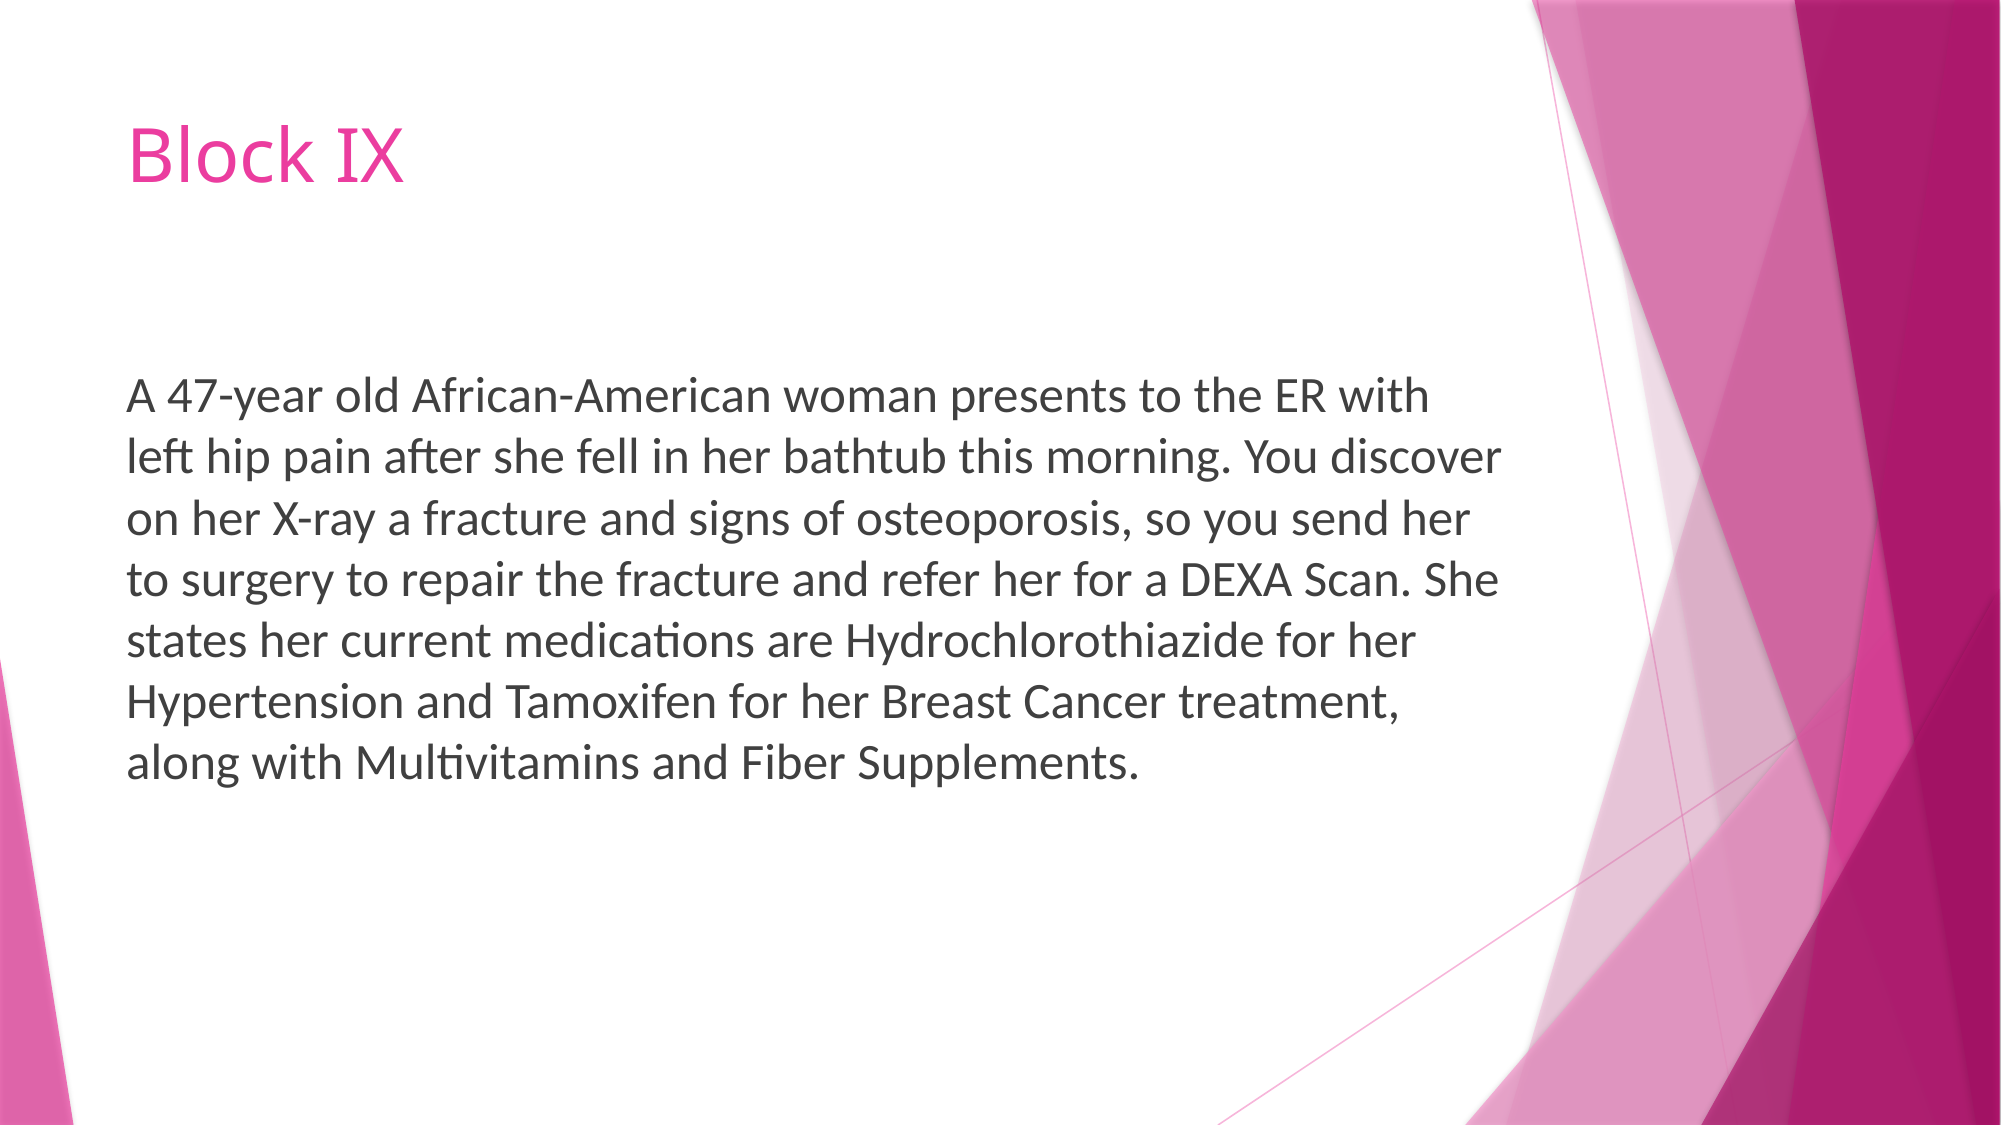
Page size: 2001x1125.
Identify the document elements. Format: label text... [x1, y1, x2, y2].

title Block IX [111, 99, 1522, 302]
list A 47-year old African-American woman presents to the ER with left hip pain after she fell in her bathtub this morning. You discover on her X-ray a fracture and signs of osteoporosis, so you send her to surgery to repair the fracture and refer her for a DEXA Scan. She states her current medications are Hydrochlorothiazide for her Hypertension and Tamoxifen for her Breast Cancer treatment, along with Multivitamins and Fiber Supplements. [111, 354, 1522, 992]
